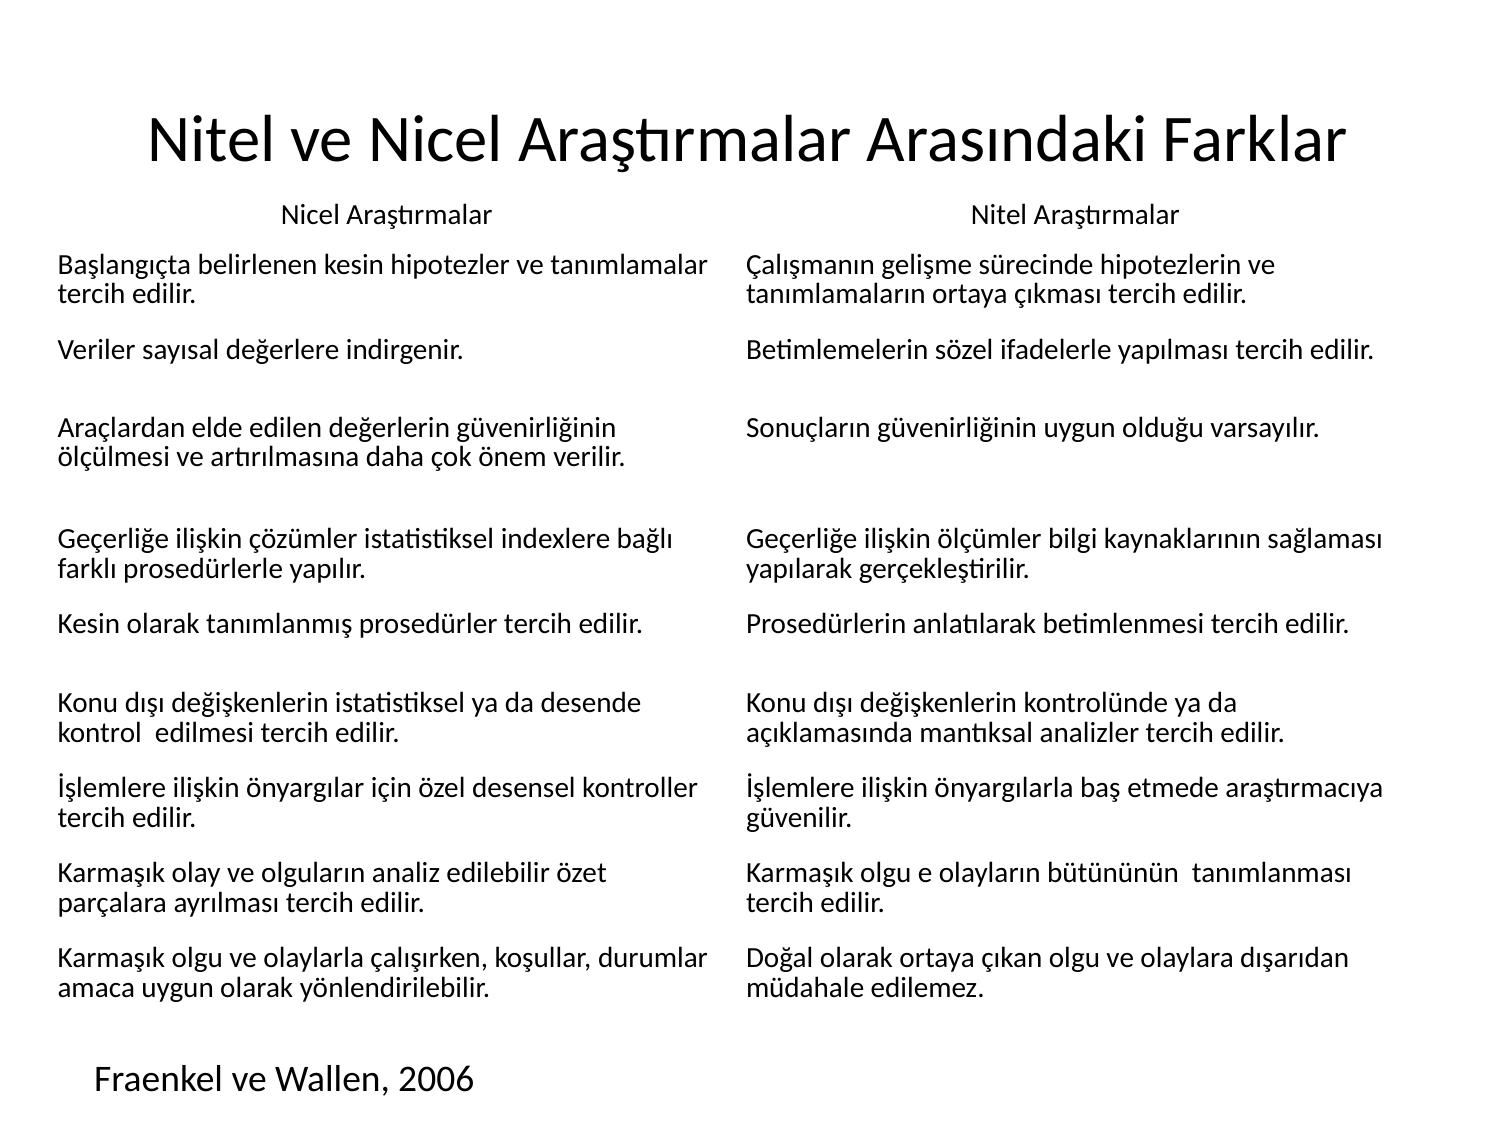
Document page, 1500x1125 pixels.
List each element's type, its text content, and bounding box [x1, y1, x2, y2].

table_cell Geçerliğe ilişkin çözümler istatistiksel indexlere bağlı farklı prosedürlerle yapılır. [43, 519, 731, 604]
table_cell İşlemlere ilişkin önyargılar için özel desensel kontroller tercih edilir. [43, 768, 731, 853]
table_cell Sonuçların güvenirliğinin uygun olduğu varsayılır. [731, 408, 1420, 519]
table_cell Prosedürlerin anlatılarak betimlenmesi tercih edilir. [731, 604, 1420, 683]
table_cell Karmaşık olgu ve olaylarla çalışırken, koşullar, durumlar amaca uygun olarak yönlendirilebilir. [43, 938, 731, 1023]
table_cell Karmaşık olay ve olguların analiz edilebilir özet parçalara ayrılması tercih edilir. [43, 853, 731, 938]
table_cell İşlemlere ilişkin önyargılarla baş etmede araştırmacıya güvenilir. [731, 768, 1420, 853]
table_header Nitel Araştırmalar [731, 195, 1420, 245]
table_header Nicel Araştırmalar [43, 195, 731, 245]
table_cell Kesin olarak tanımlanmış prosedürler tercih edilir. [43, 604, 731, 683]
table_cell Doğal olarak ortaya çıkan olgu ve olaylara dışarıdan müdahale edilemez. [731, 938, 1420, 1023]
table_cell Karmaşık olgu e olayların bütününün tanımlanması tercih edilir. [731, 853, 1420, 938]
table_cell Başlangıçta belirlenen kesin hipotezler ve tanımlamalar tercih edilir. [43, 245, 731, 330]
table_cell Geçerliğe ilişkin ölçümler bilgi kaynaklarının sağlaması yapılarak gerçekleştirilir. [731, 519, 1420, 604]
table_cell Betimlemelerin sözel ifadelerle yapılması tercih edilir. [731, 330, 1420, 408]
table_cell Konu dışı değişkenlerin kontrolünde ya da açıklamasında mantıksal analizler tercih edilir. [731, 683, 1420, 768]
text_box Nitel ve Nicel Araştırmalar Arasındaki Farklar [120, 7, 1421, 195]
text_box Fraenkel ve Wallen, 2006 [79, 1046, 1462, 1107]
table_cell Çalışmanın gelişme sürecinde hipotezlerin ve tanımlamaların ortaya çıkması tercih edilir. [731, 245, 1420, 330]
table_cell Konu dışı değişkenlerin istatistiksel ya da desende kontrol edilmesi tercih edilir. [43, 683, 731, 768]
table_cell Araçlardan elde edilen değerlerin güvenirliğinin ölçülmesi ve artırılmasına daha çok önem verilir. [43, 408, 731, 519]
table_cell Veriler sayısal değerlere indirgenir. [43, 330, 731, 408]
